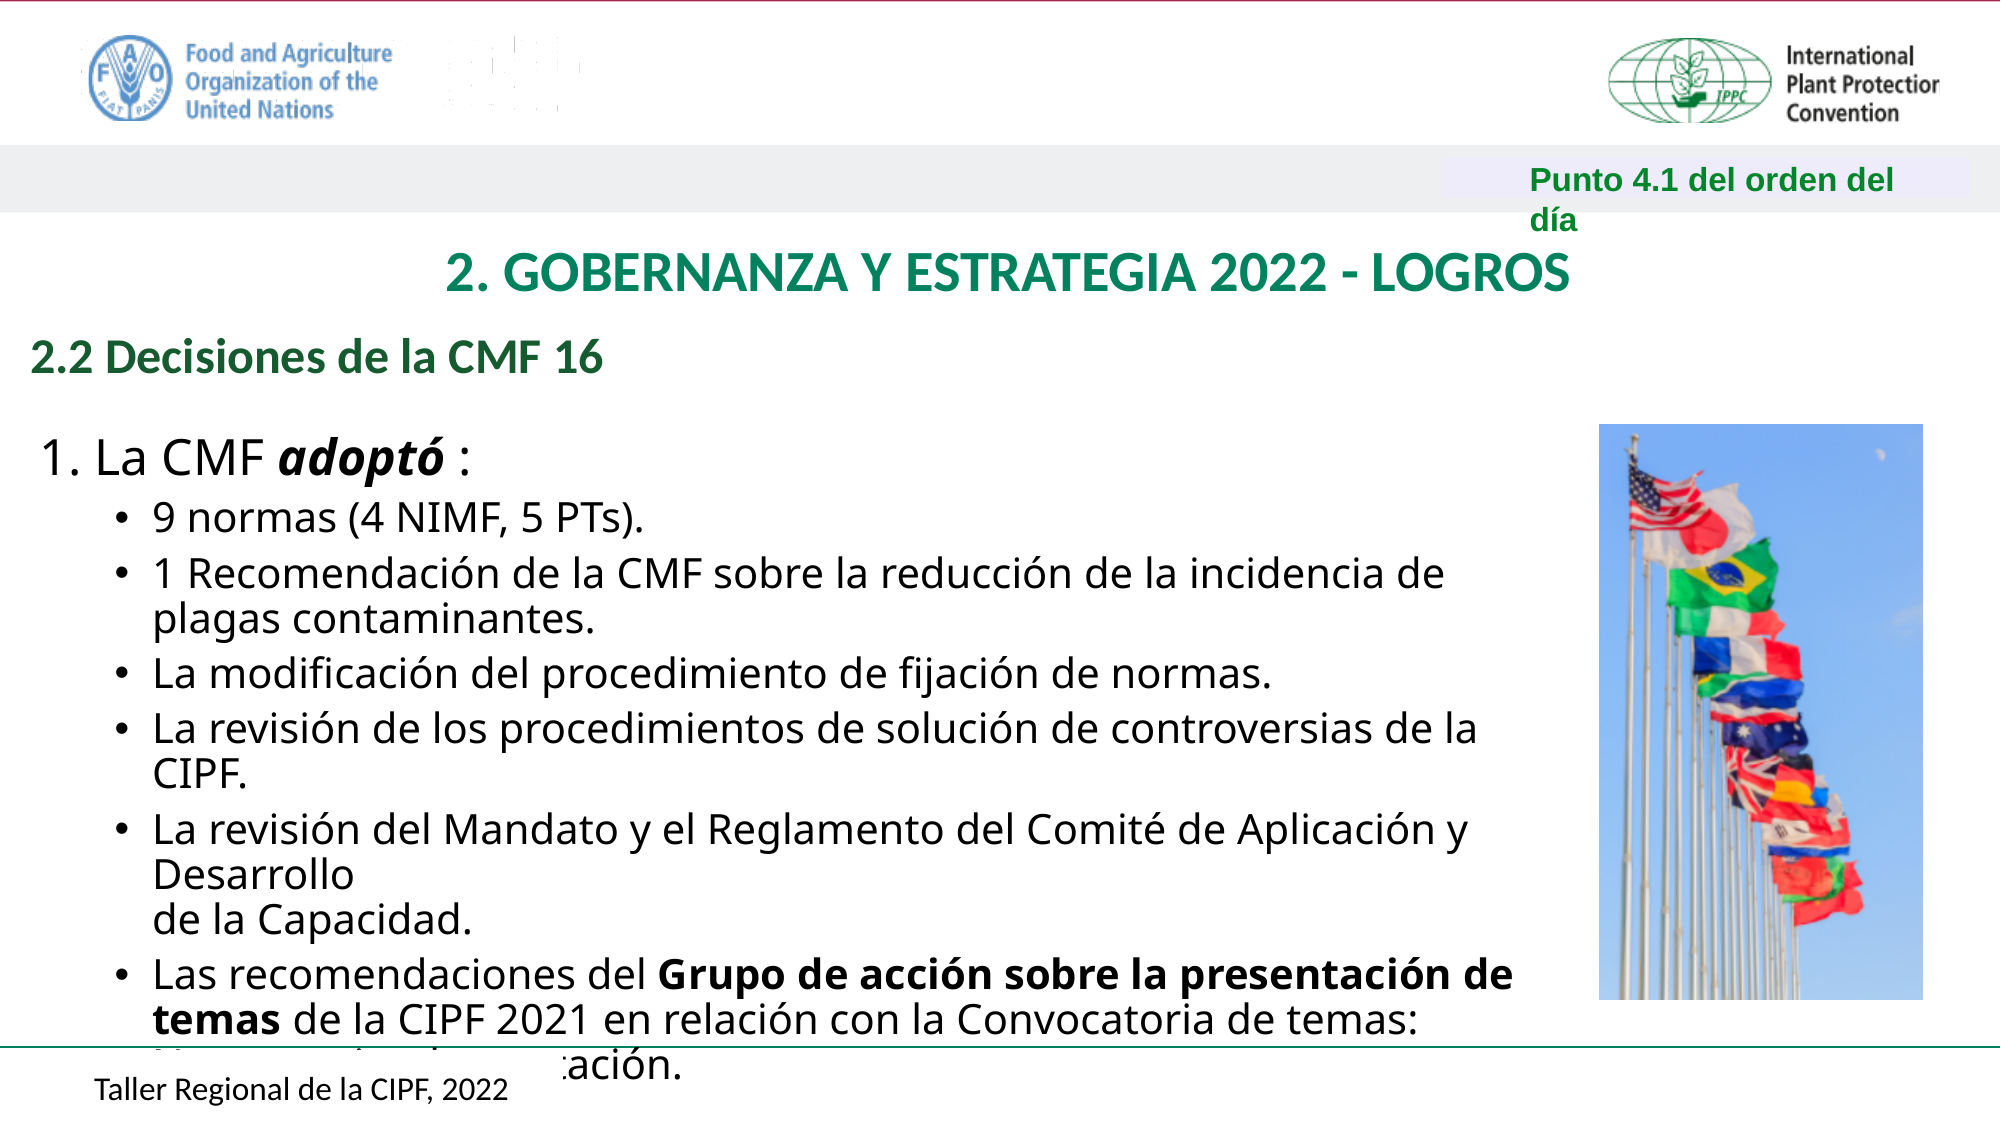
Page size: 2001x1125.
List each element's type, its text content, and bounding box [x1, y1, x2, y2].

text_box 1. La CMF adoptó : 9 normas (4 NIMF, 5 PTs). 1 Recomendación de la CMF sobre la reducción de la incidencia de plagas contaminantes. La modificación del procedimiento de fijación de normas. La revisión de los procedimientos de solución de controversias de la CIPF. La revisión del Mandato y el Reglamento del Comité de Aplicación y Desarrollo de la Capacidad. Las recomendaciones del Grupo de acción sobre la presentación de temas de la CIPF 2021 en relación con la Convocatoria de temas: Normas e implementación. [24, 425, 1600, 1050]
text_box Taller Regional de la CIPF, 2022 [39, 1049, 564, 1125]
text_box 2. GOBERNANZA Y ESTRATEGIA 2022 - LOGROS [212, 241, 1775, 291]
text_box 2.2 Decisiones de la CMF 16 [3, 282, 631, 433]
picture [1599, 424, 1923, 1001]
subtitle Punto 4.1 del orden del día [1441, 158, 1970, 198]
